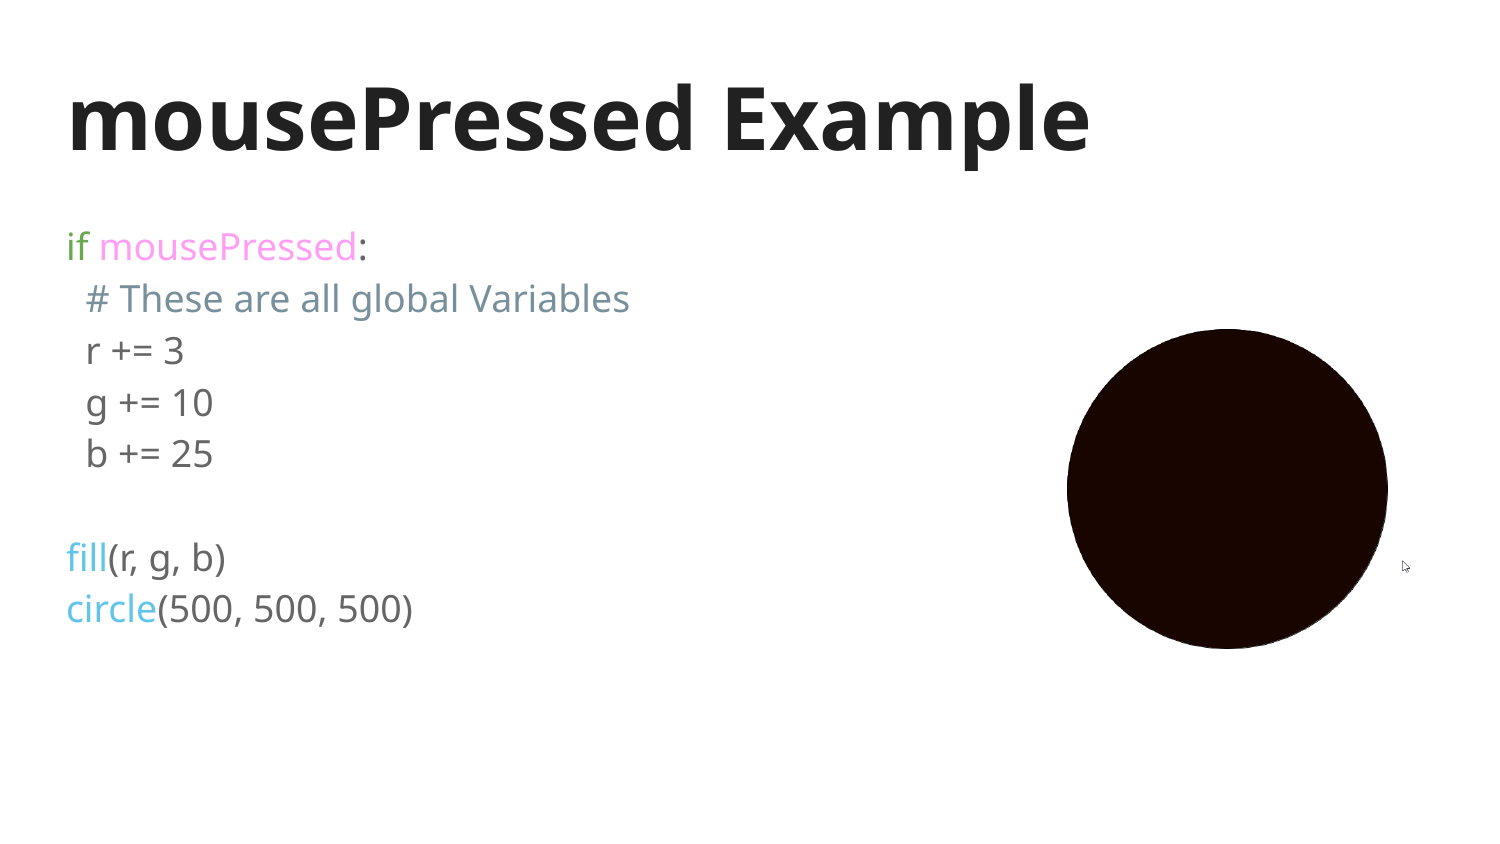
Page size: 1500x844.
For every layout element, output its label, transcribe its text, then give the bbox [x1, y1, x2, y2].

list if mousePressed: # These are all global Variables r += 3 g += 10 b += 25 fill(r, g, b) circle(500, 500, 500) [51, 201, 1491, 750]
title mousePressed Example [51, 48, 1449, 180]
picture [1045, 299, 1422, 663]
